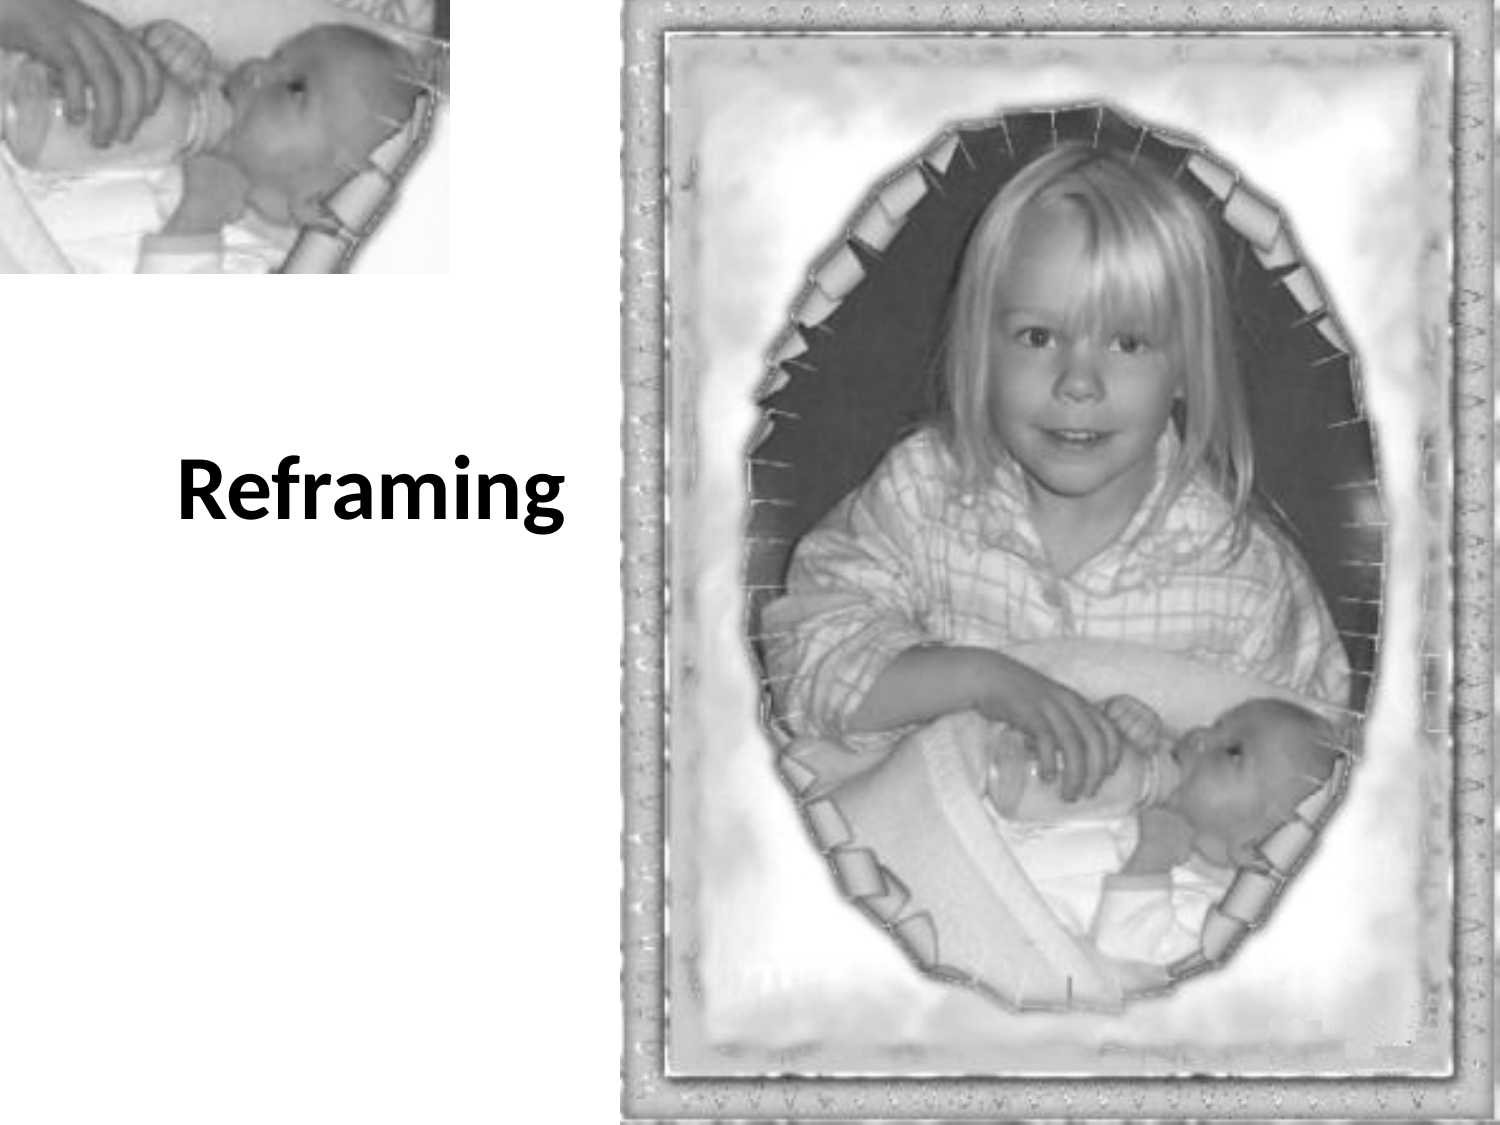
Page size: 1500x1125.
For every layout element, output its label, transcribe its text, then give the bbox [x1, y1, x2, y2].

text_box Reframing [161, 420, 582, 546]
picture [0, 0, 451, 274]
picture [619, 0, 1500, 1125]
